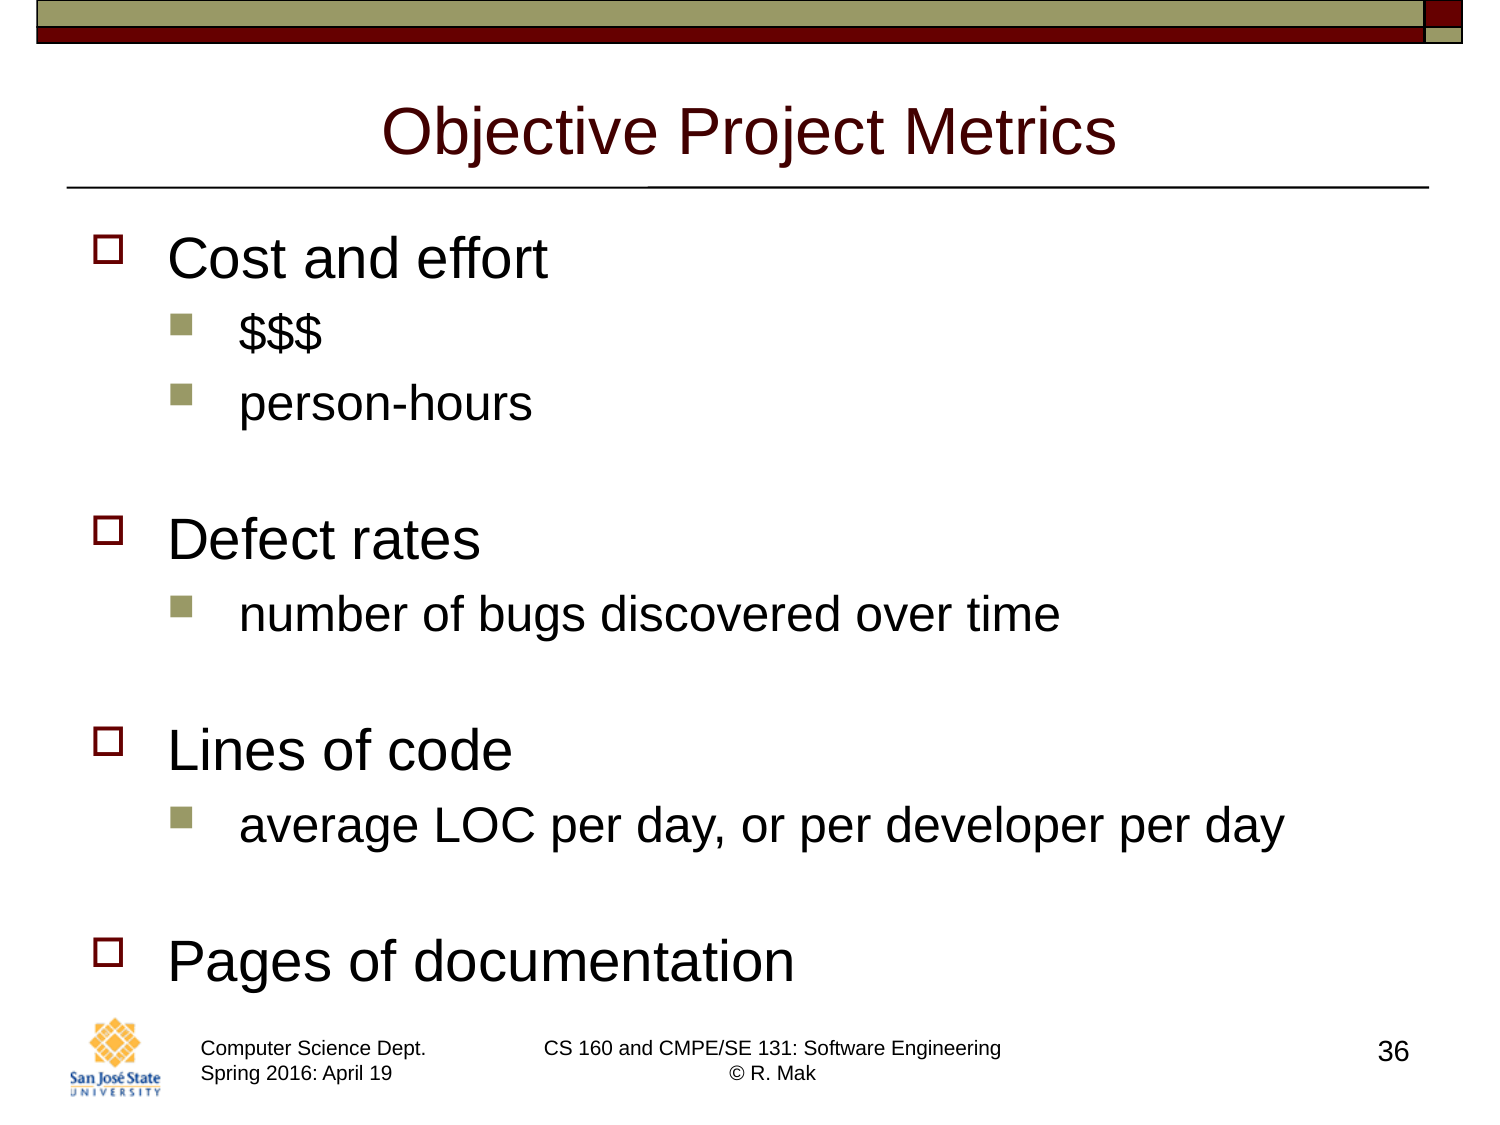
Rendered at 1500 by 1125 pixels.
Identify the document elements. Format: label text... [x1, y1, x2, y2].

list Cost and effort $$$ person-hours Defect rates number of bugs discovered over time Lines of code average LOC per day, or per developer per day Pages of documentation [75, 212, 1425, 1006]
picture [60, 1012, 166, 1112]
title Objective Project Metrics [75, 67, 1425, 175]
slide_number 36 [1112, 1025, 1425, 1100]
